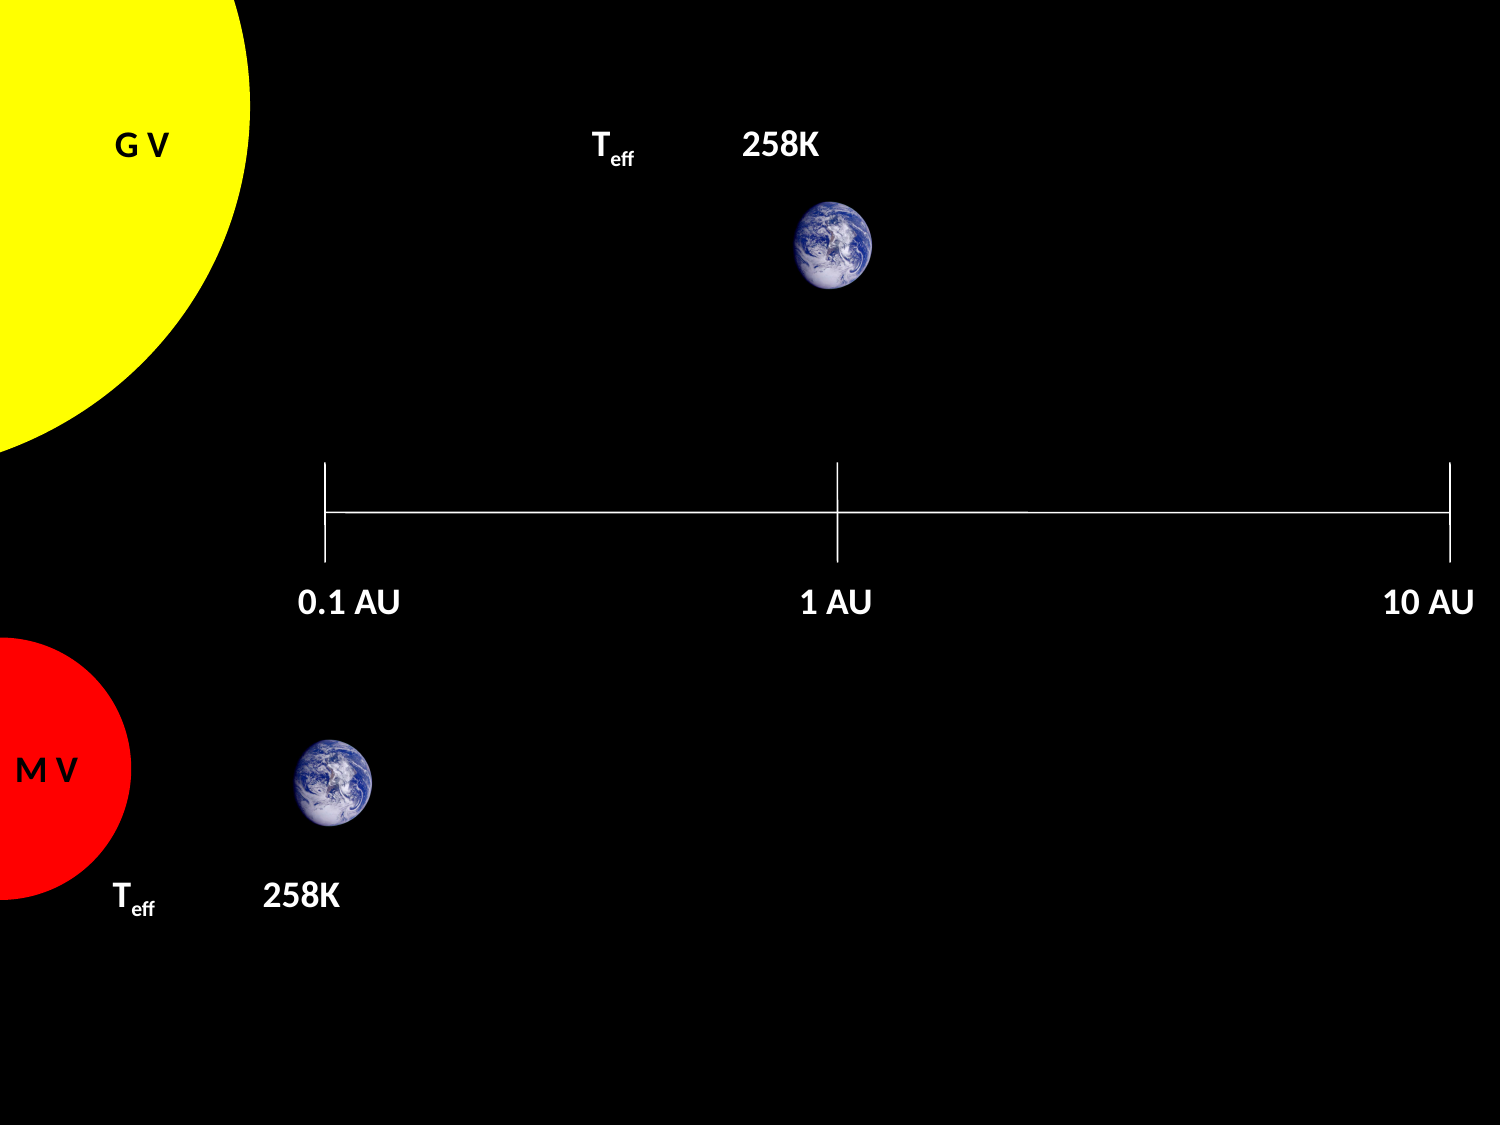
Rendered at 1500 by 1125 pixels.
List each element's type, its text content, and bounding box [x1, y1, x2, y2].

text_box Teff 258K [577, 112, 1207, 178]
text_box 0.1 AU 1 AU 10 AU [283, 569, 1490, 630]
picture [787, 199, 875, 293]
picture [287, 737, 375, 830]
text_box [0, 0, 251, 453]
text_box G V [99, 112, 213, 173]
text_box Teff 258K [97, 862, 736, 929]
text_box [0, 637, 132, 900]
text_box M V [0, 737, 113, 798]
